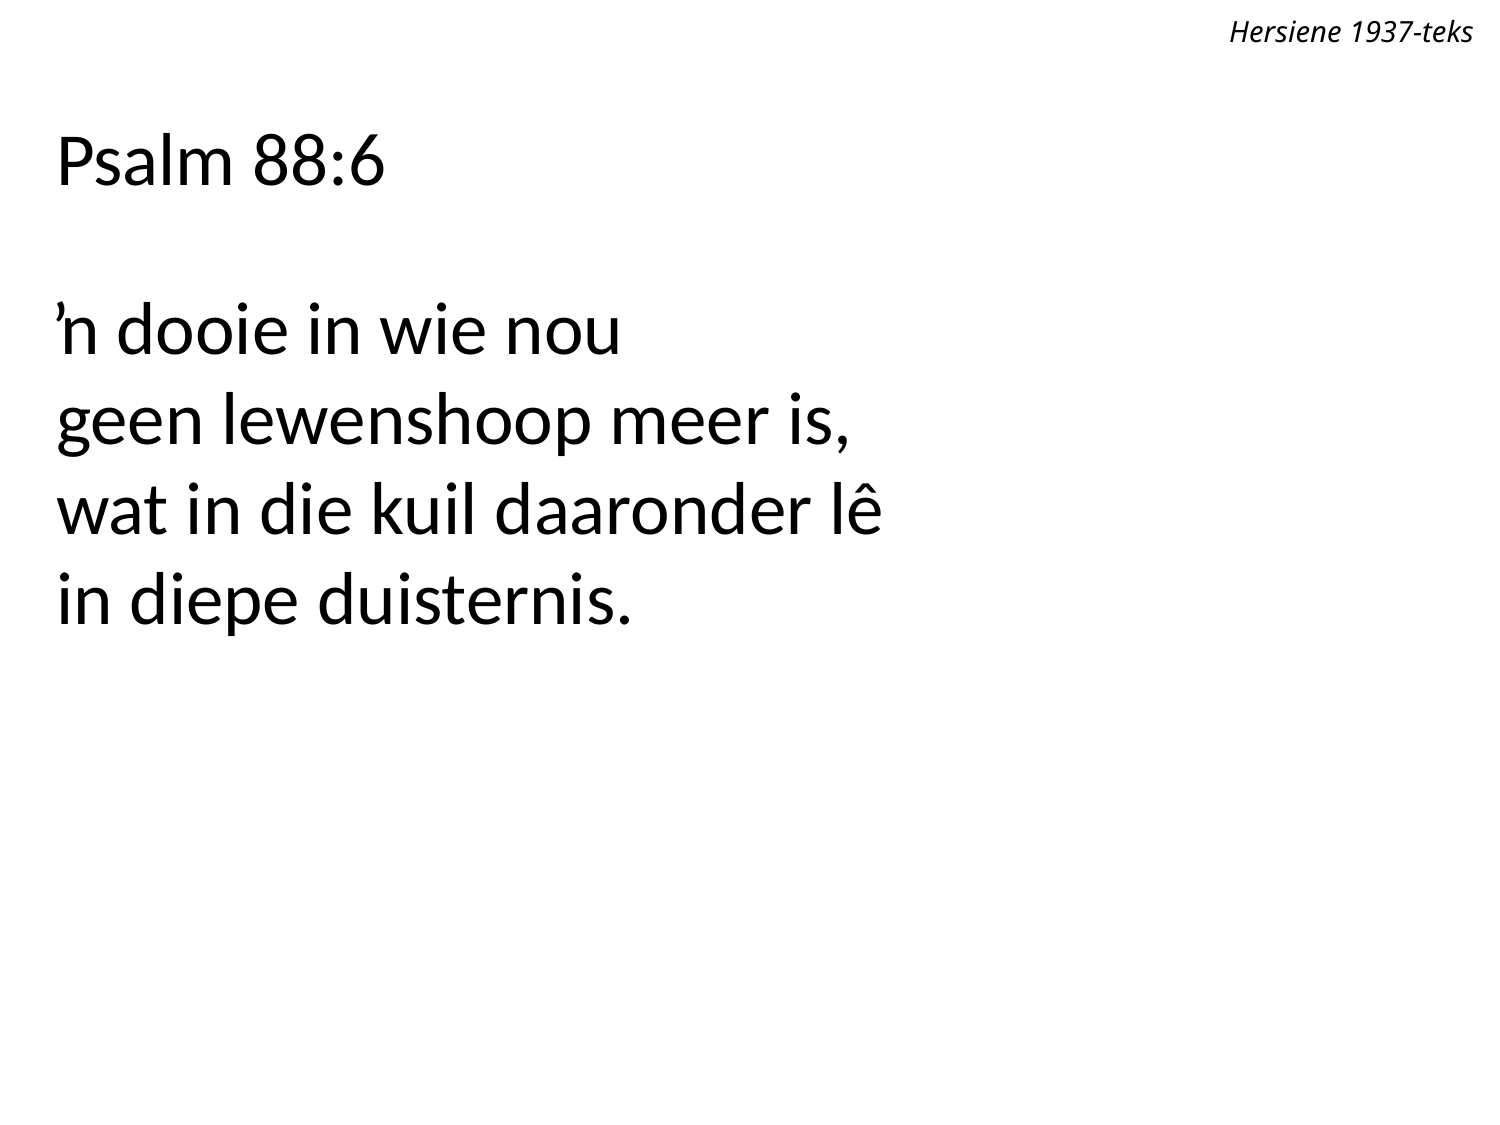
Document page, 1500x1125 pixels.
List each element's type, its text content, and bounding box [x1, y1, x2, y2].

text_box Psalm 88:6 ŉ dooie in wie nou geen lewenshoop meer is, wat in die kuil daaronder lê in diepe duisternis. [41, 113, 1500, 647]
text_box Hersiene 1937-teks [1214, 5, 1489, 56]
